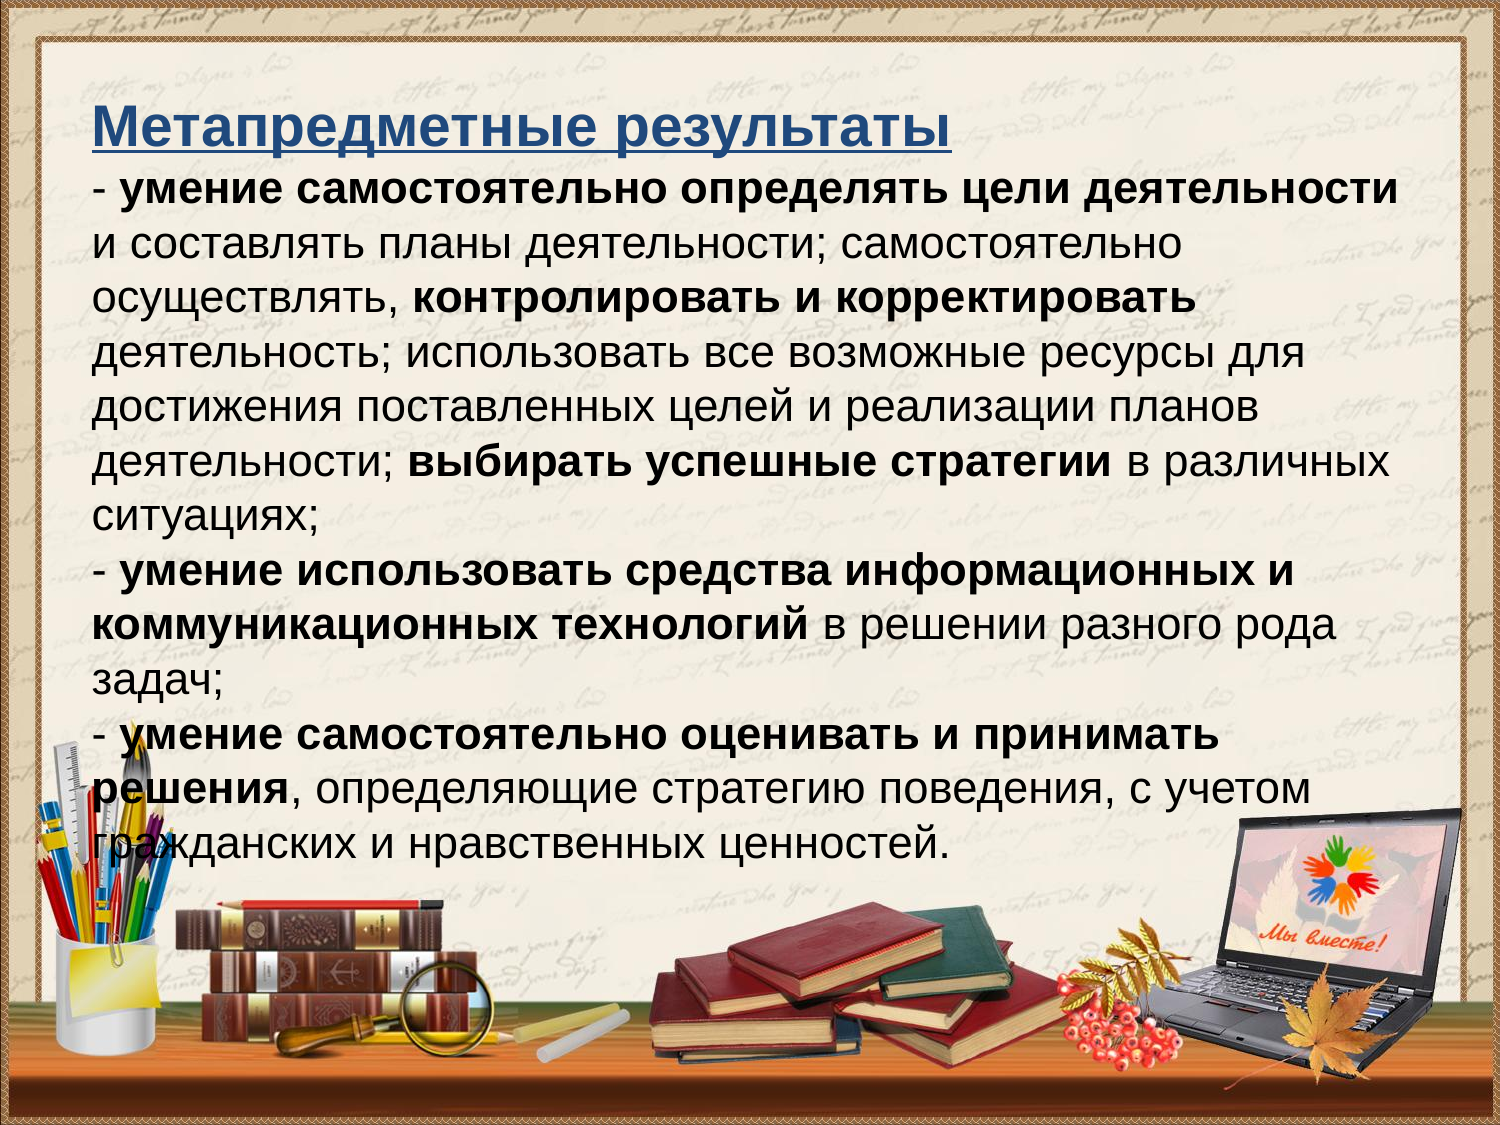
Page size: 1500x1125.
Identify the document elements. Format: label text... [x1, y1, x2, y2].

picture [0, 0, 1500, 1125]
title Метапредметные результаты - умение самостоятельно определять цели деятельности и составлять планы деятельности; самостоятельно осуществлять, контролировать и корректировать деятельность; использовать все возможные ресурсы для достижения поставленных целей и реализации планов деятельности; выбирать успешные стратегии в различных ситуациях; - умение использовать средства информационных и коммуникационных технологий в решении разного рода задач; - умение самостоятельно оценивать и принимать решения, определяющие стратегию поведения, с учетом гражданских и нравственных ценностей. [76, 78, 1427, 941]
